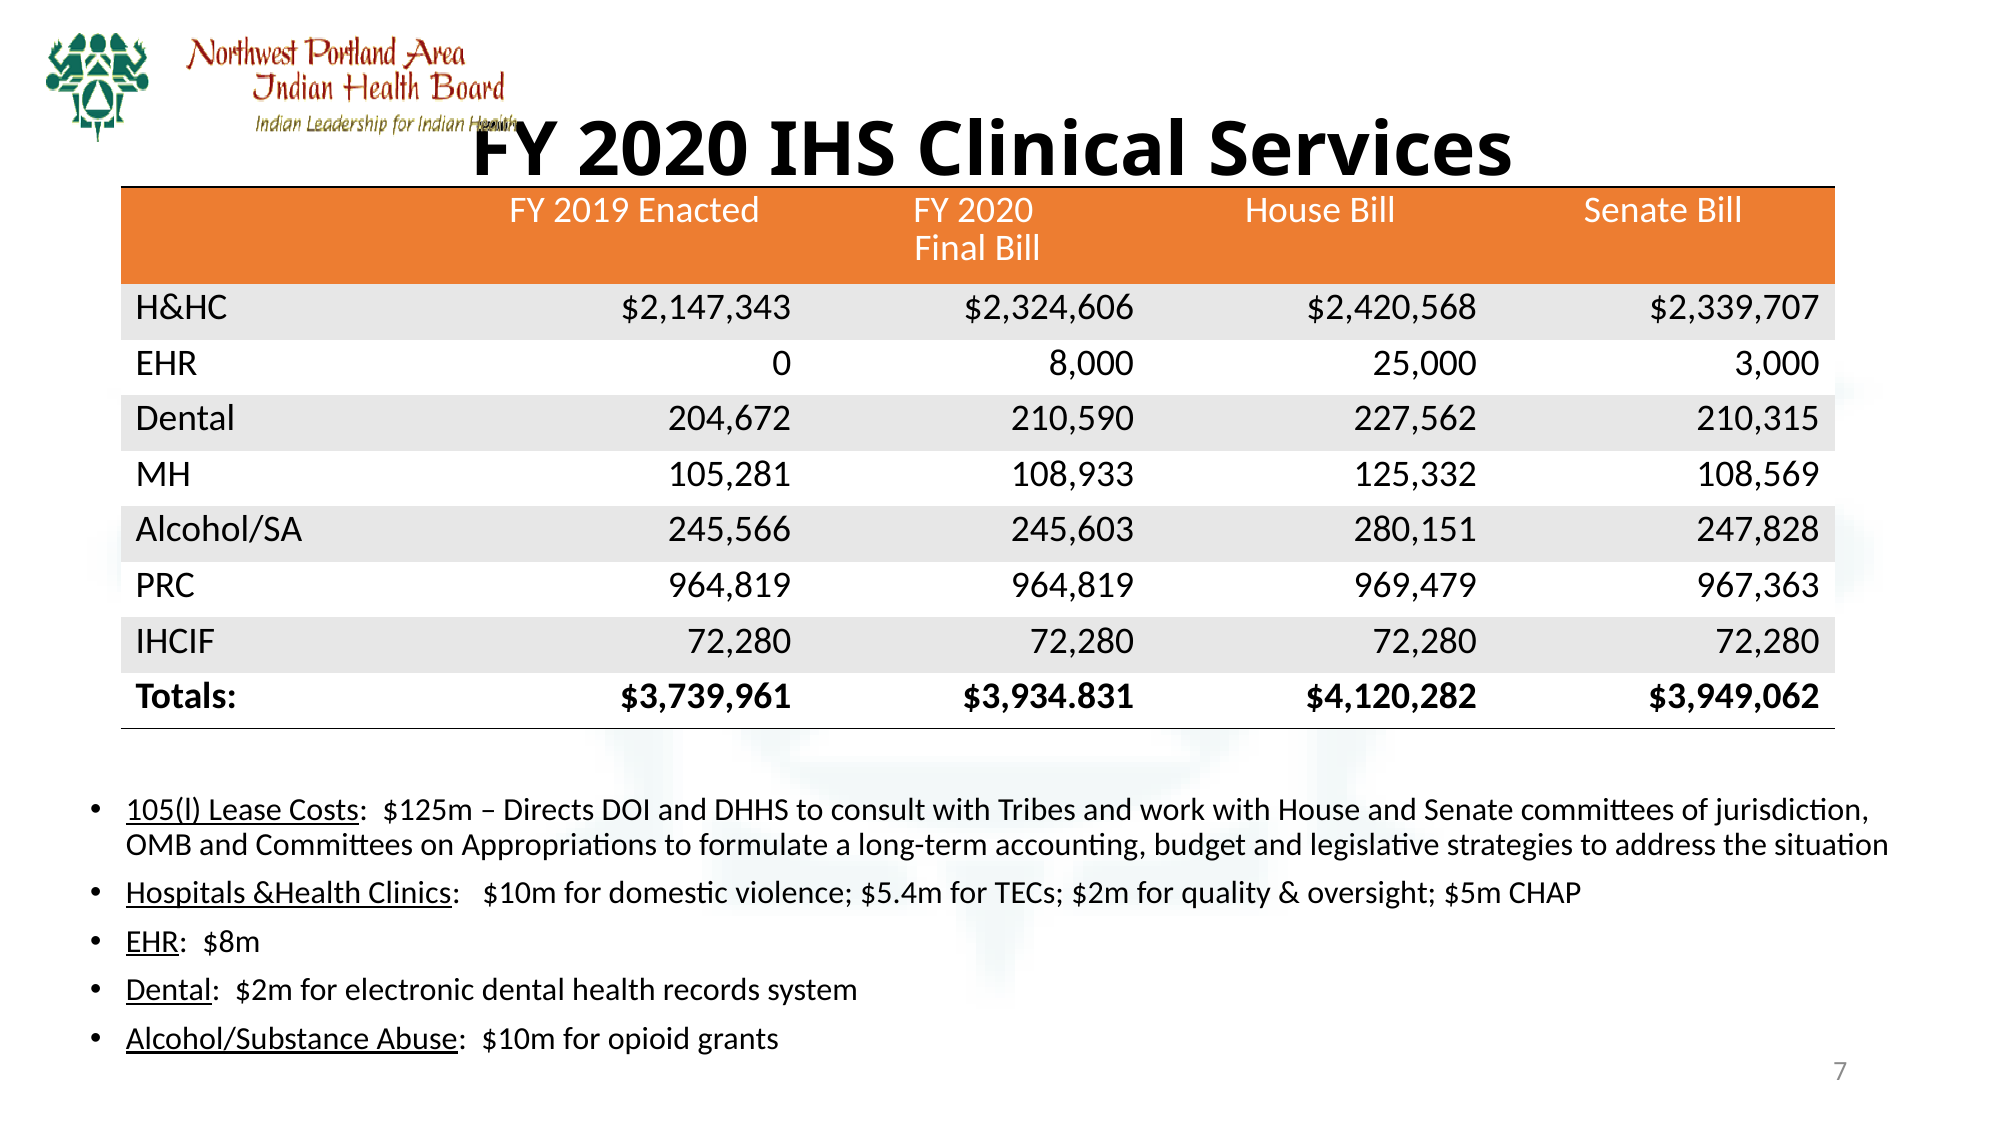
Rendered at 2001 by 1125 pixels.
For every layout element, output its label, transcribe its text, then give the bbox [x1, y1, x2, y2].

table_cell $3,949,062 [1492, 673, 1835, 728]
list 105(l) Lease Costs: $125m – Directs DOI and DHHS to consult with Tribes and work with House and Senate committees of jurisdiction, OMB and Committees on Appropriations to formulate a long-term accounting, budget and legislative strategies to address the situation Hospitals &Health Clinics: $10m for domestic violence; $5.4m for TECs; $2m for quality & oversight; $5m CHAP EHR: $8m Dental: $2m for electronic dental health records system Alcohol/Substance Abuse: $10m for opioid grants [75, 388, 1913, 1103]
table_cell Dental [121, 395, 463, 451]
table_cell $2,147,343 [463, 284, 806, 340]
table_cell 125,332 [1149, 451, 1492, 506]
table_cell 210,315 [1492, 395, 1835, 451]
table_cell 3,000 [1492, 340, 1835, 395]
table_cell 72,280 [806, 617, 1149, 673]
table_cell 247,828 [1492, 506, 1835, 562]
table_header FY 2020 Final Bill [806, 188, 1149, 284]
table_cell IHCIF [121, 617, 463, 673]
table_cell 210,590 [806, 395, 1149, 451]
table_cell $2,339,707 [1492, 284, 1835, 340]
table_cell $4,120,282 [1149, 673, 1492, 728]
table_header Senate Bill [1492, 188, 1835, 284]
table_cell 0 [463, 340, 806, 395]
table_cell 969,479 [1149, 562, 1492, 617]
table_cell H&HC [121, 284, 463, 340]
title FY 2020 IHS Clinical Services [281, 51, 1704, 186]
table_cell Totals: [121, 673, 463, 728]
table_cell 964,819 [806, 562, 1149, 617]
table_cell EHR [121, 340, 463, 395]
table_cell 245,566 [463, 506, 806, 562]
table_header House Bill [1149, 188, 1492, 284]
picture [46, 32, 517, 142]
table_cell PRC [121, 562, 463, 617]
table_cell 72,280 [463, 617, 806, 673]
table_header [121, 188, 463, 284]
table_cell 72,280 [1149, 617, 1492, 673]
table_cell 967,363 [1492, 562, 1835, 617]
table_cell 72,280 [1492, 617, 1835, 673]
table_cell $2,324,606 [806, 284, 1149, 340]
table_cell 108,933 [806, 451, 1149, 506]
table_cell $3,934.831 [806, 673, 1149, 728]
table_cell 964,819 [463, 562, 806, 617]
table_cell $2,420,568 [1149, 284, 1492, 340]
table_cell 280,151 [1149, 506, 1492, 562]
table_cell 8,000 [806, 340, 1149, 395]
table_cell 25,000 [1149, 340, 1492, 395]
table_header FY 2019 Enacted [463, 188, 806, 284]
table_cell 204,672 [463, 395, 806, 451]
table_cell 227,562 [1149, 395, 1492, 451]
table_cell Alcohol/SA [121, 506, 463, 562]
table_cell 108,569 [1492, 451, 1835, 506]
table_cell MH [121, 451, 463, 506]
table_cell 105,281 [463, 451, 806, 506]
table_cell $3,739,961 [463, 673, 806, 728]
table_cell 245,603 [806, 506, 1149, 562]
